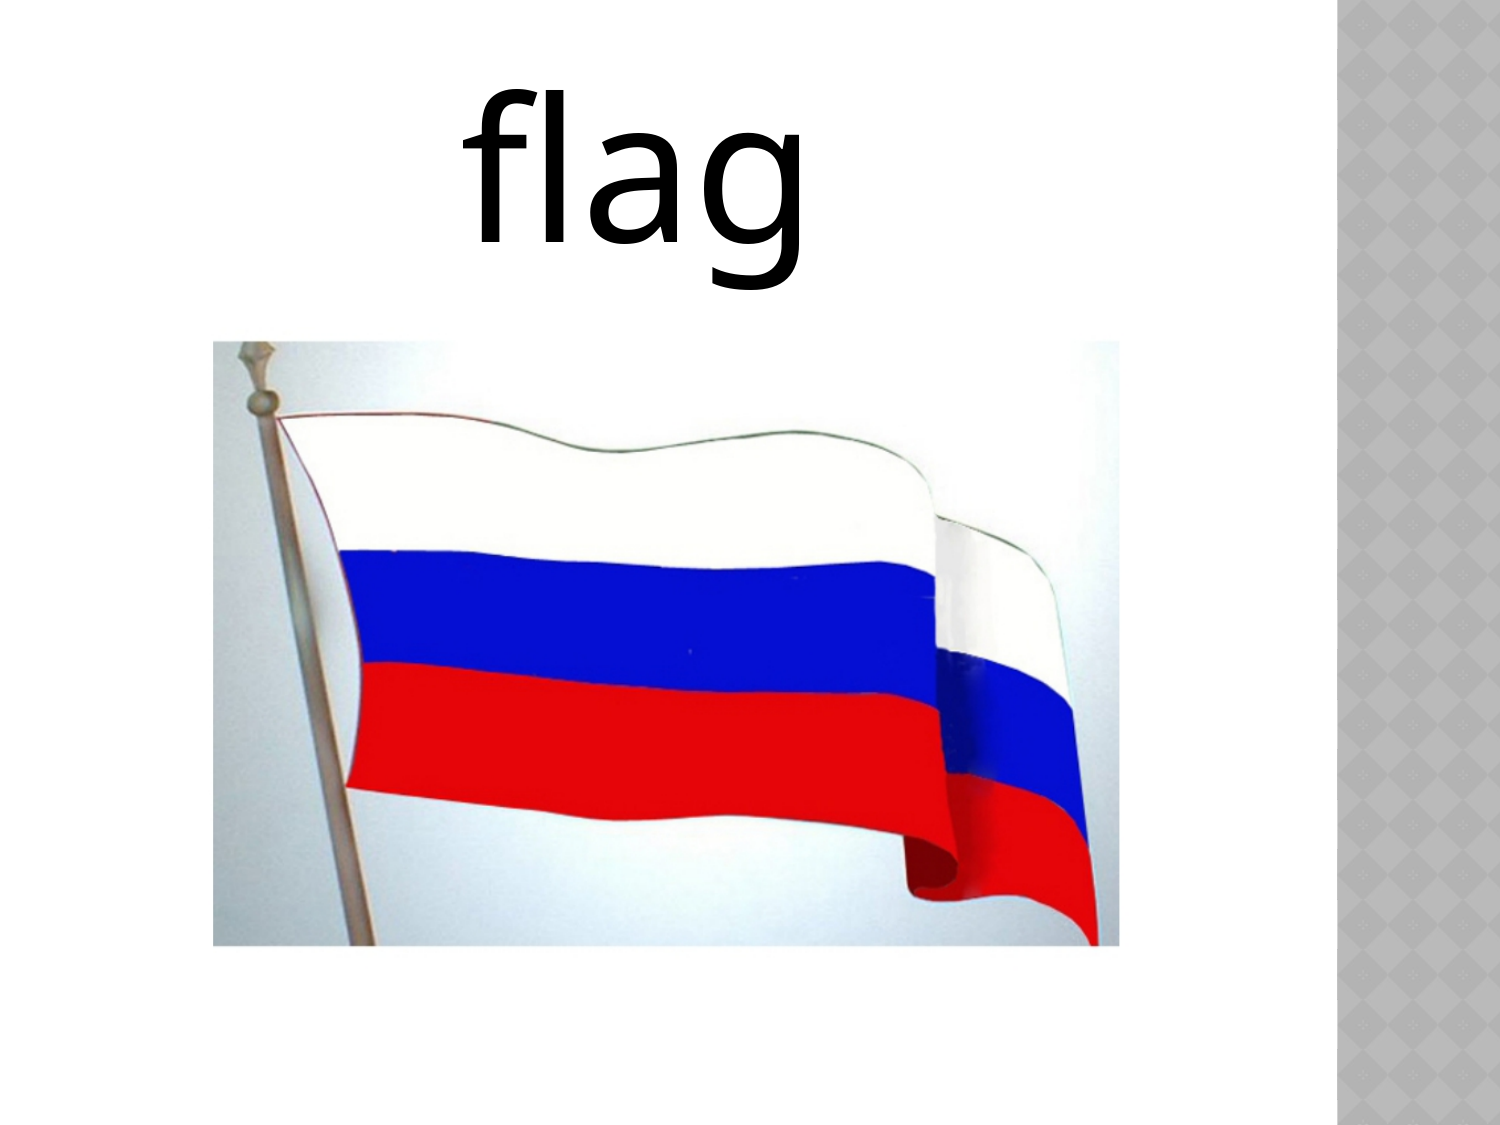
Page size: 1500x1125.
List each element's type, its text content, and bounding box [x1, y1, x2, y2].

text_box flag [398, 35, 879, 261]
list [138, 263, 1200, 1060]
